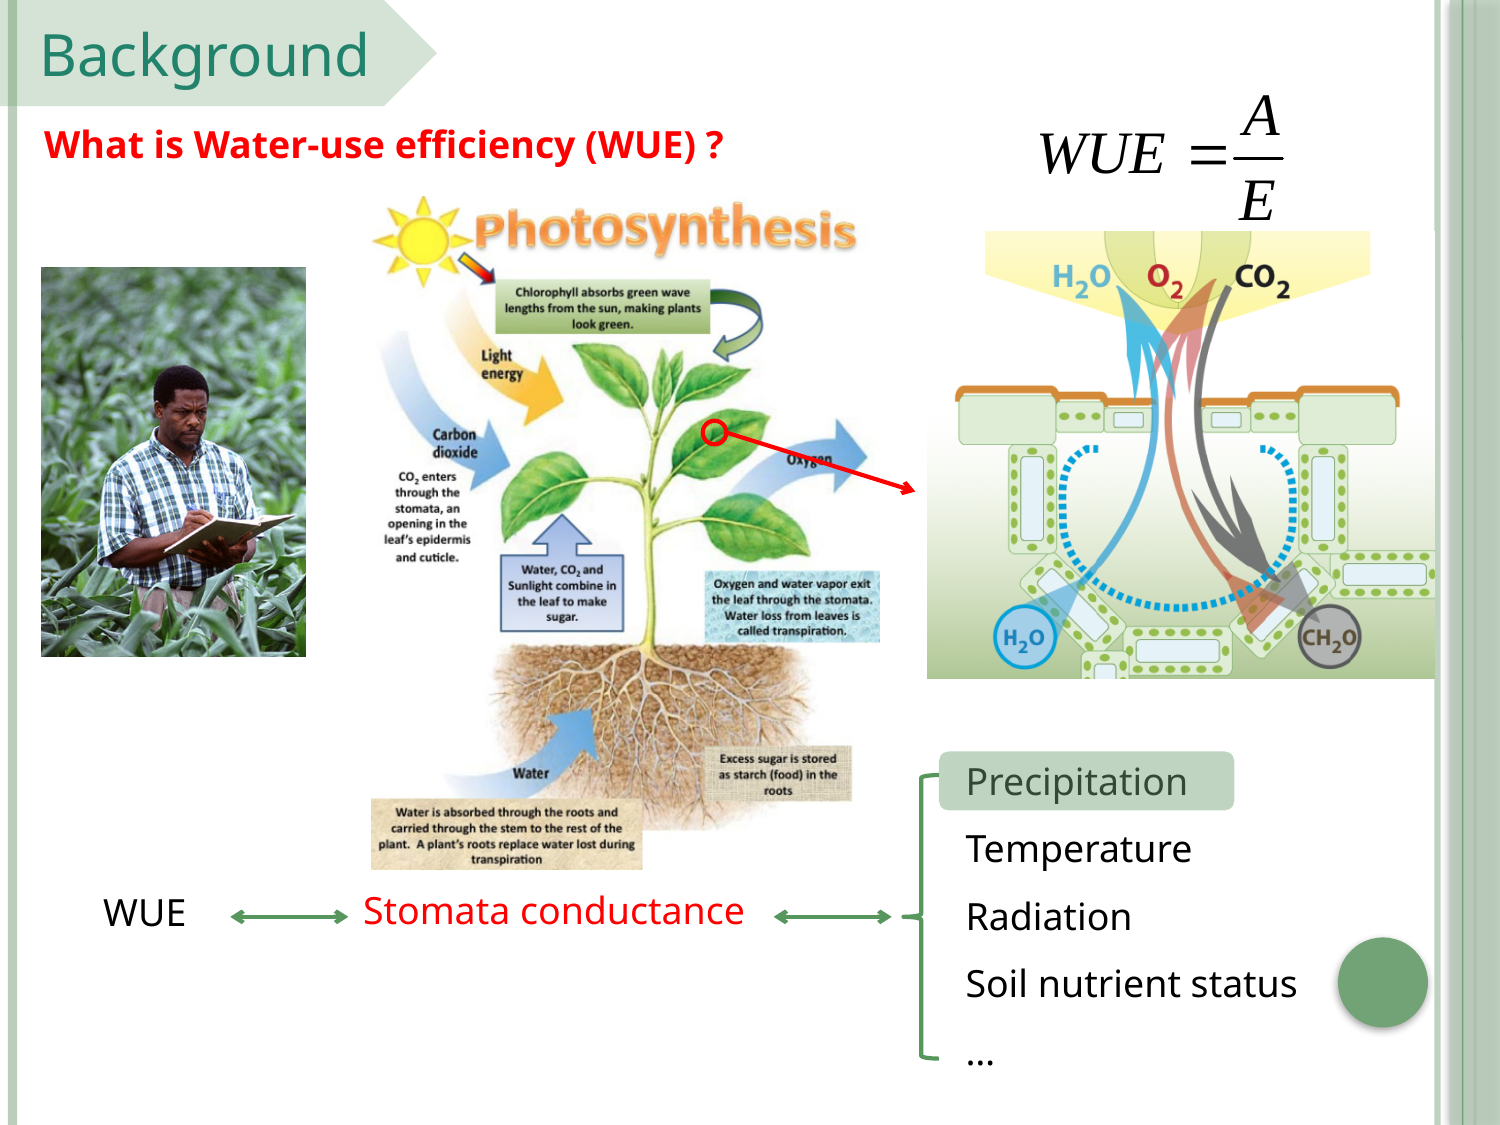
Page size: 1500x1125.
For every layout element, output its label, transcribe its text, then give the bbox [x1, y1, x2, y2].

text_box Background [0, 0, 440, 109]
picture [926, 231, 1436, 679]
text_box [1032, 77, 1294, 228]
picture [371, 195, 881, 871]
text_box [936, 749, 1237, 813]
text_box Precipitation Temperature Radiation Soil nutrient status … [950, 727, 1365, 1081]
text_box What is Water-use efficiency (WUE) ? [29, 113, 904, 174]
text_box Stomata conductance [348, 879, 786, 940]
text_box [725, 431, 916, 493]
picture [40, 266, 306, 658]
text_box WUE [88, 881, 231, 942]
text_box [902, 774, 939, 1060]
